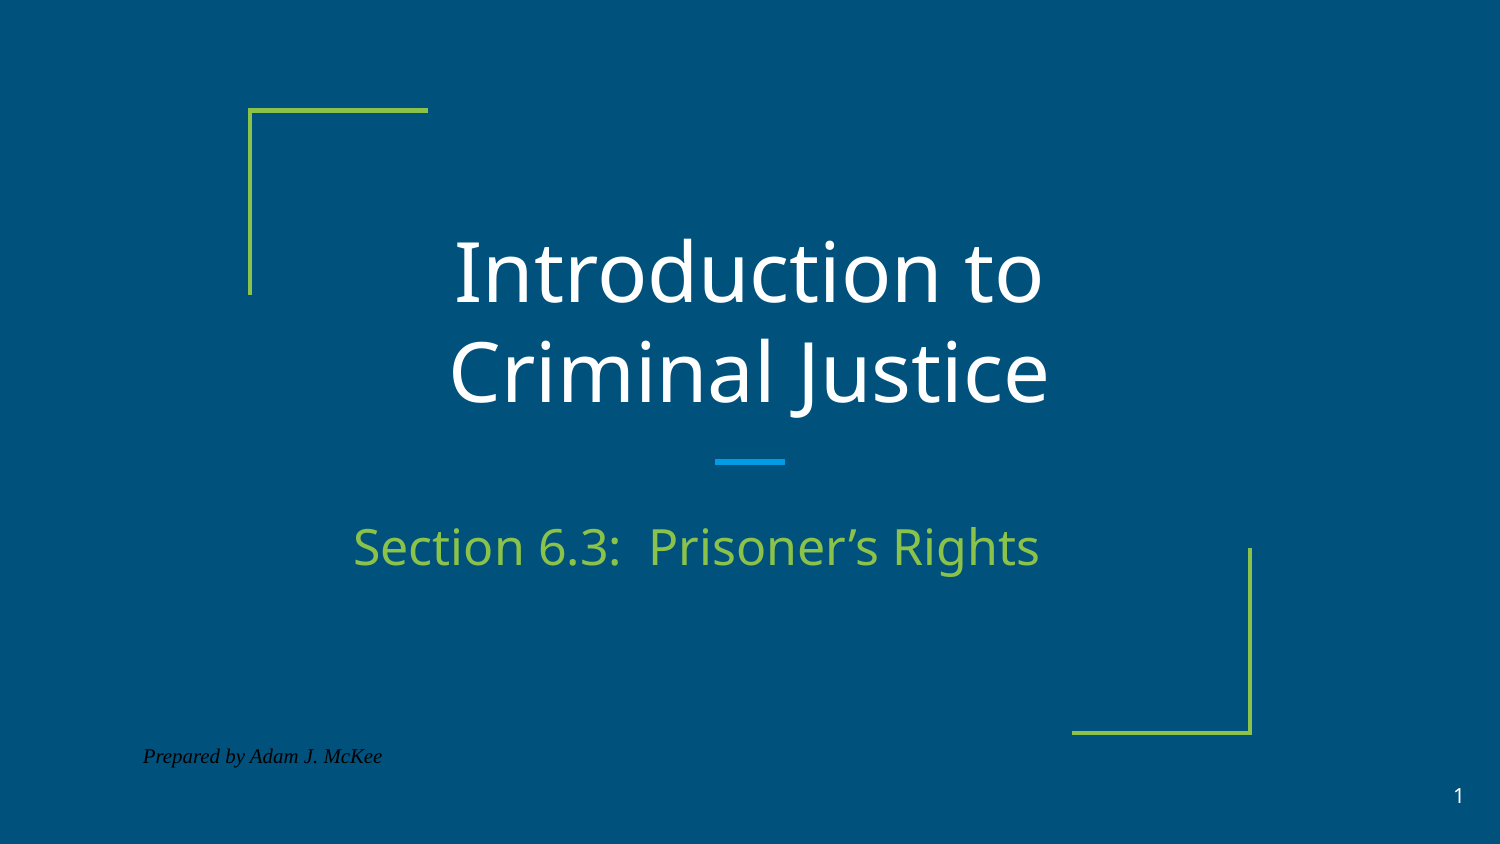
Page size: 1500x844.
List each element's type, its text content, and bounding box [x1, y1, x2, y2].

title Introduction to Criminal Justice [275, 195, 1225, 435]
text_box Prepared by Adam J. McKee [127, 727, 627, 777]
subtitle Section 6.3: Prisoner’s Rights [169, 500, 1225, 650]
slide_number ‹#› [1389, 764, 1480, 830]
